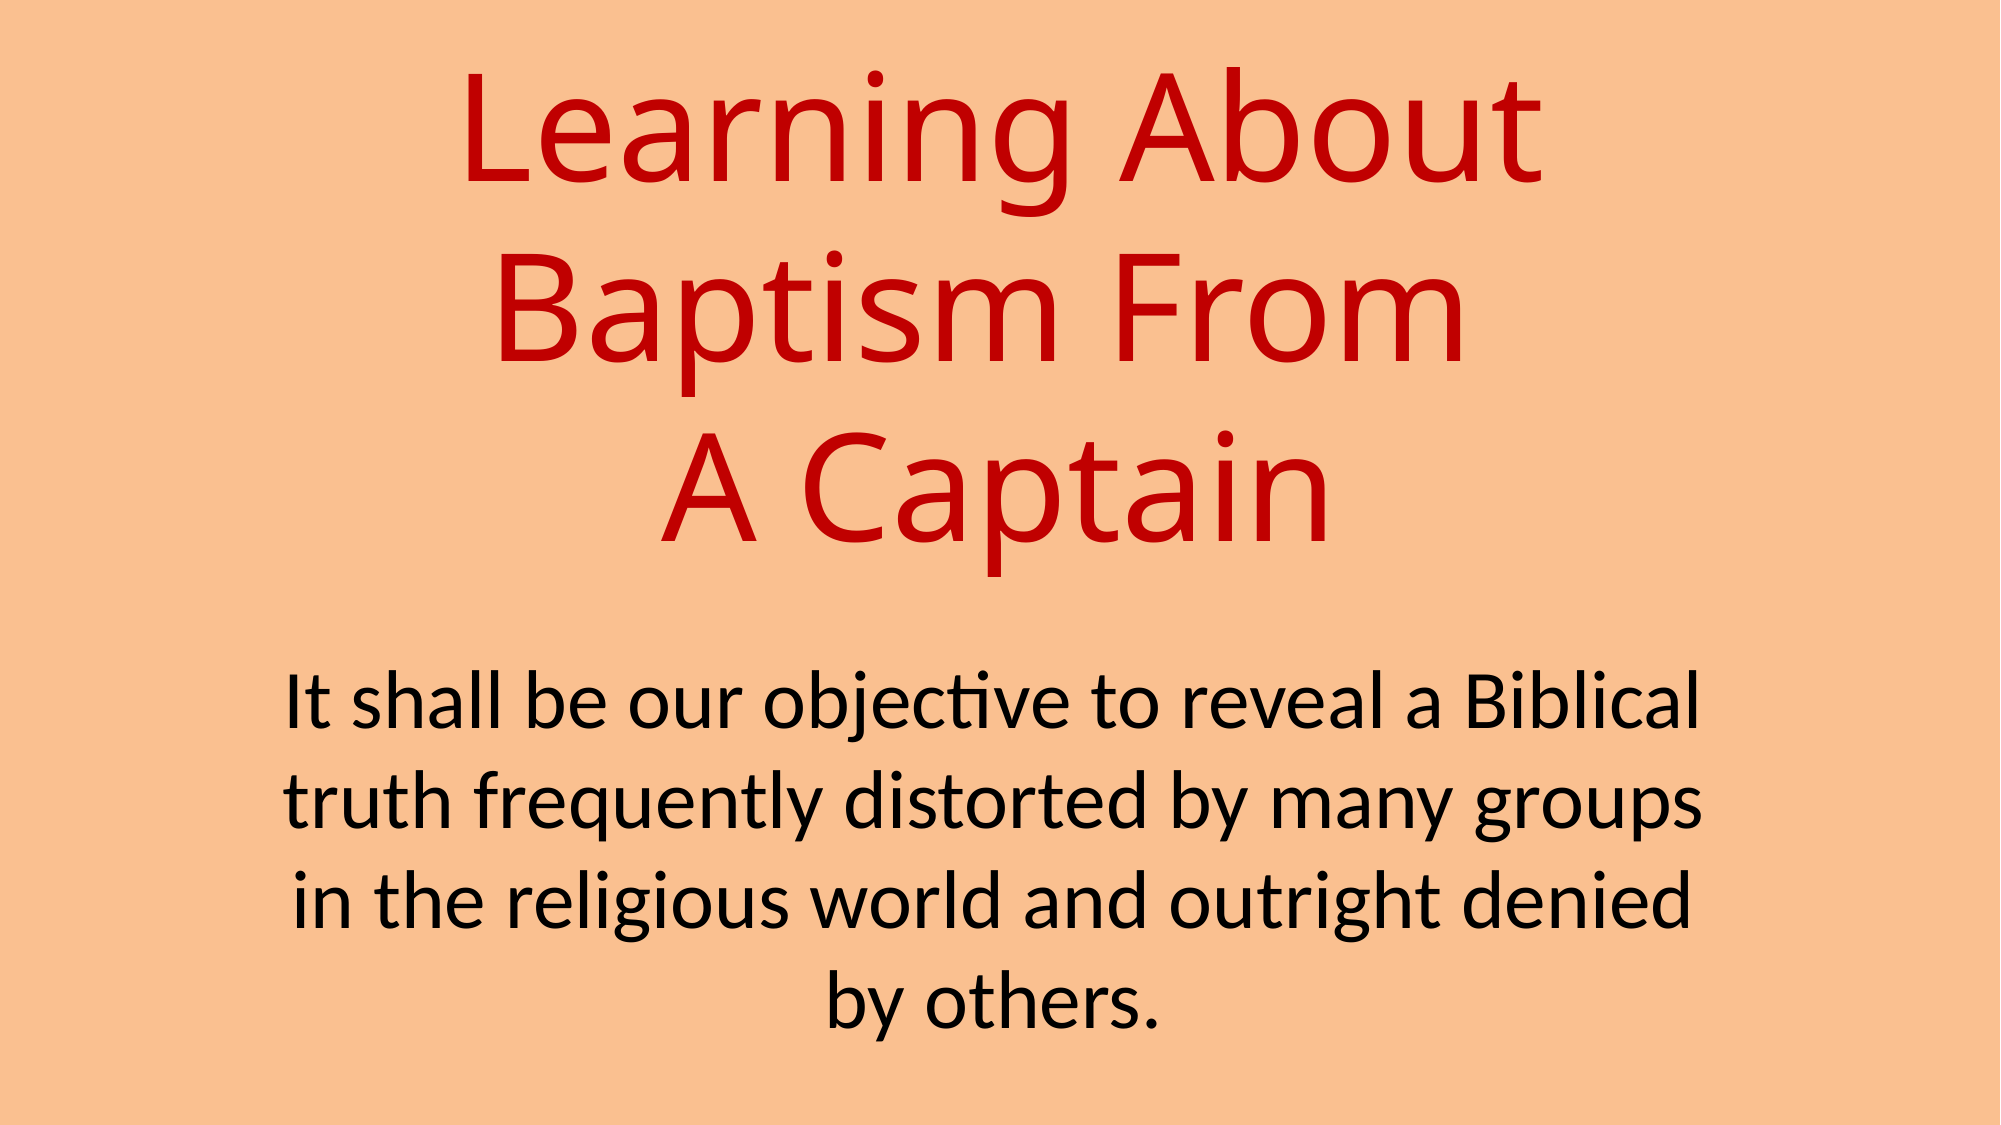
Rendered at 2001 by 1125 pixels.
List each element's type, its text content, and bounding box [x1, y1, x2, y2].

subtitle It shall be our objective to reveal a Biblical truth frequently distorted by many groups in the religious world and outright denied by others. [262, 637, 1725, 1075]
title Learning About Baptism From A Captain [362, 12, 1638, 591]
